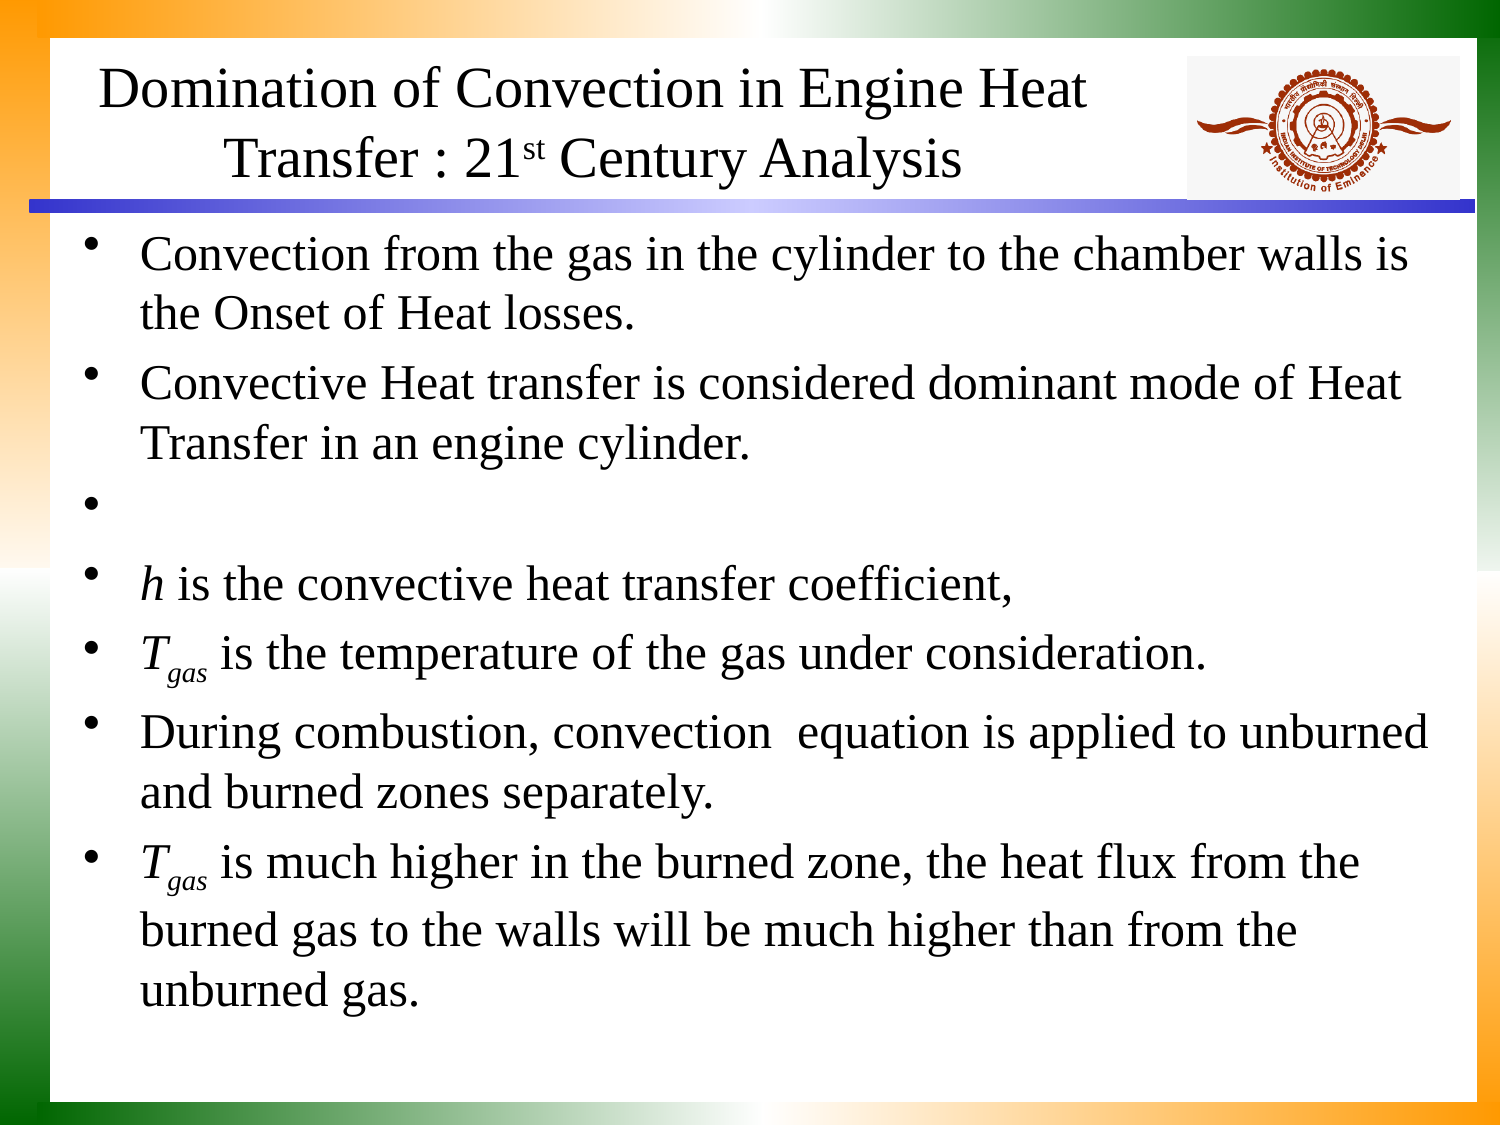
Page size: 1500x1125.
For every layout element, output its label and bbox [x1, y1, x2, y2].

text_box [0, 0, 1500, 1125]
